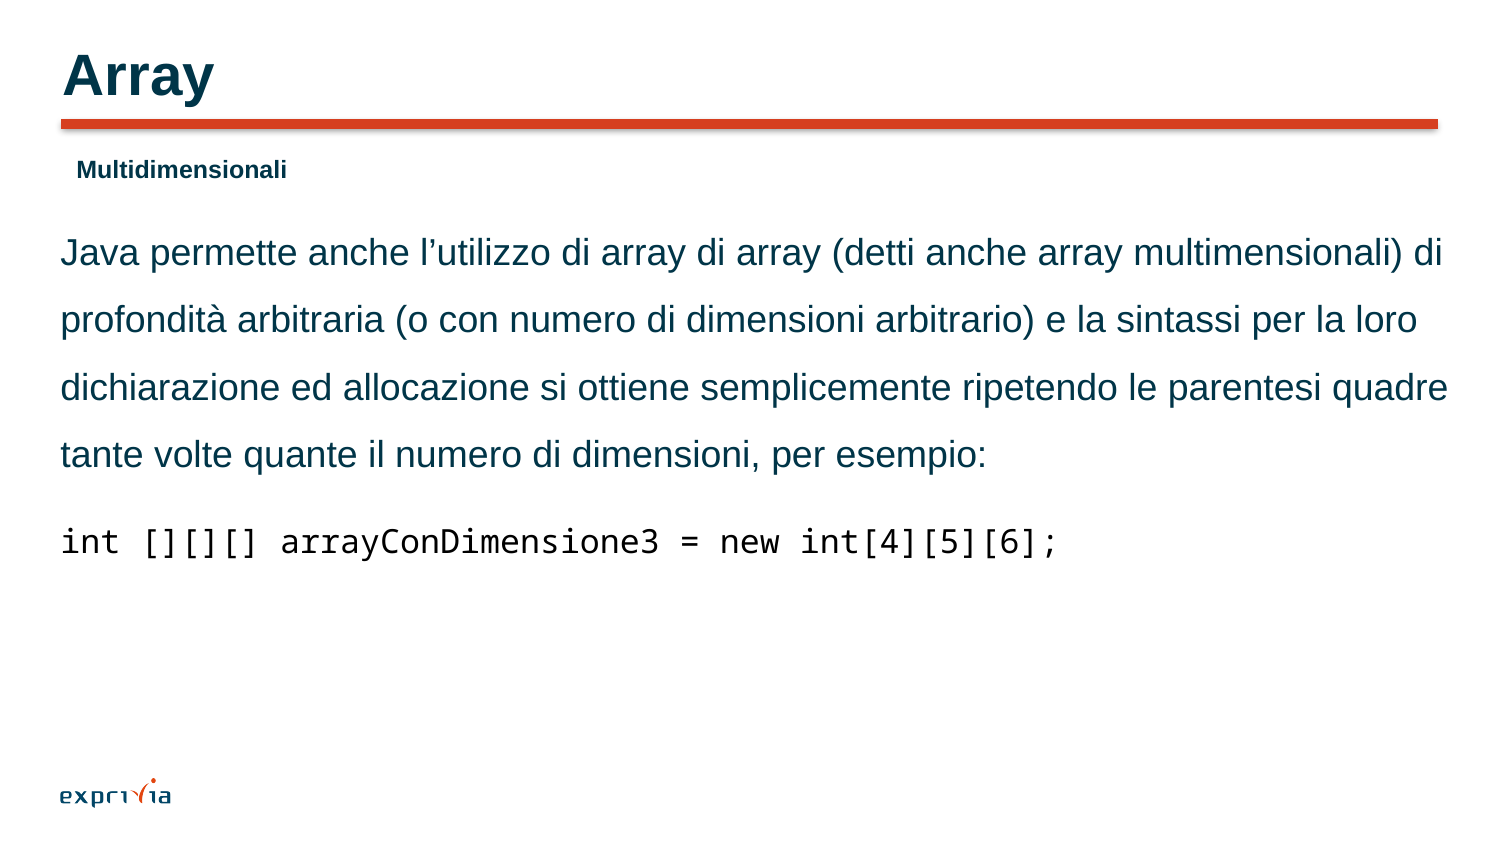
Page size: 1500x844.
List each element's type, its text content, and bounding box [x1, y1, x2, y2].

list Java permette anche l’utilizzo di array di array (detti anche array multimensionali) di profondità arbitraria (o con numero di dimensioni arbitrario) e la sintassi per la loro dichiarazione ed allocazione si ottiene semplicemente ripetendo le parentesi quadre tante volte quante il numero di dimensioni, per esempio: int [][][] arrayConDimensione3 = new int[4][5][6]; [60, 205, 1463, 756]
text_box Multidimensionali [61, 145, 1313, 191]
title Array [62, 36, 1438, 102]
picture [60, 778, 179, 808]
